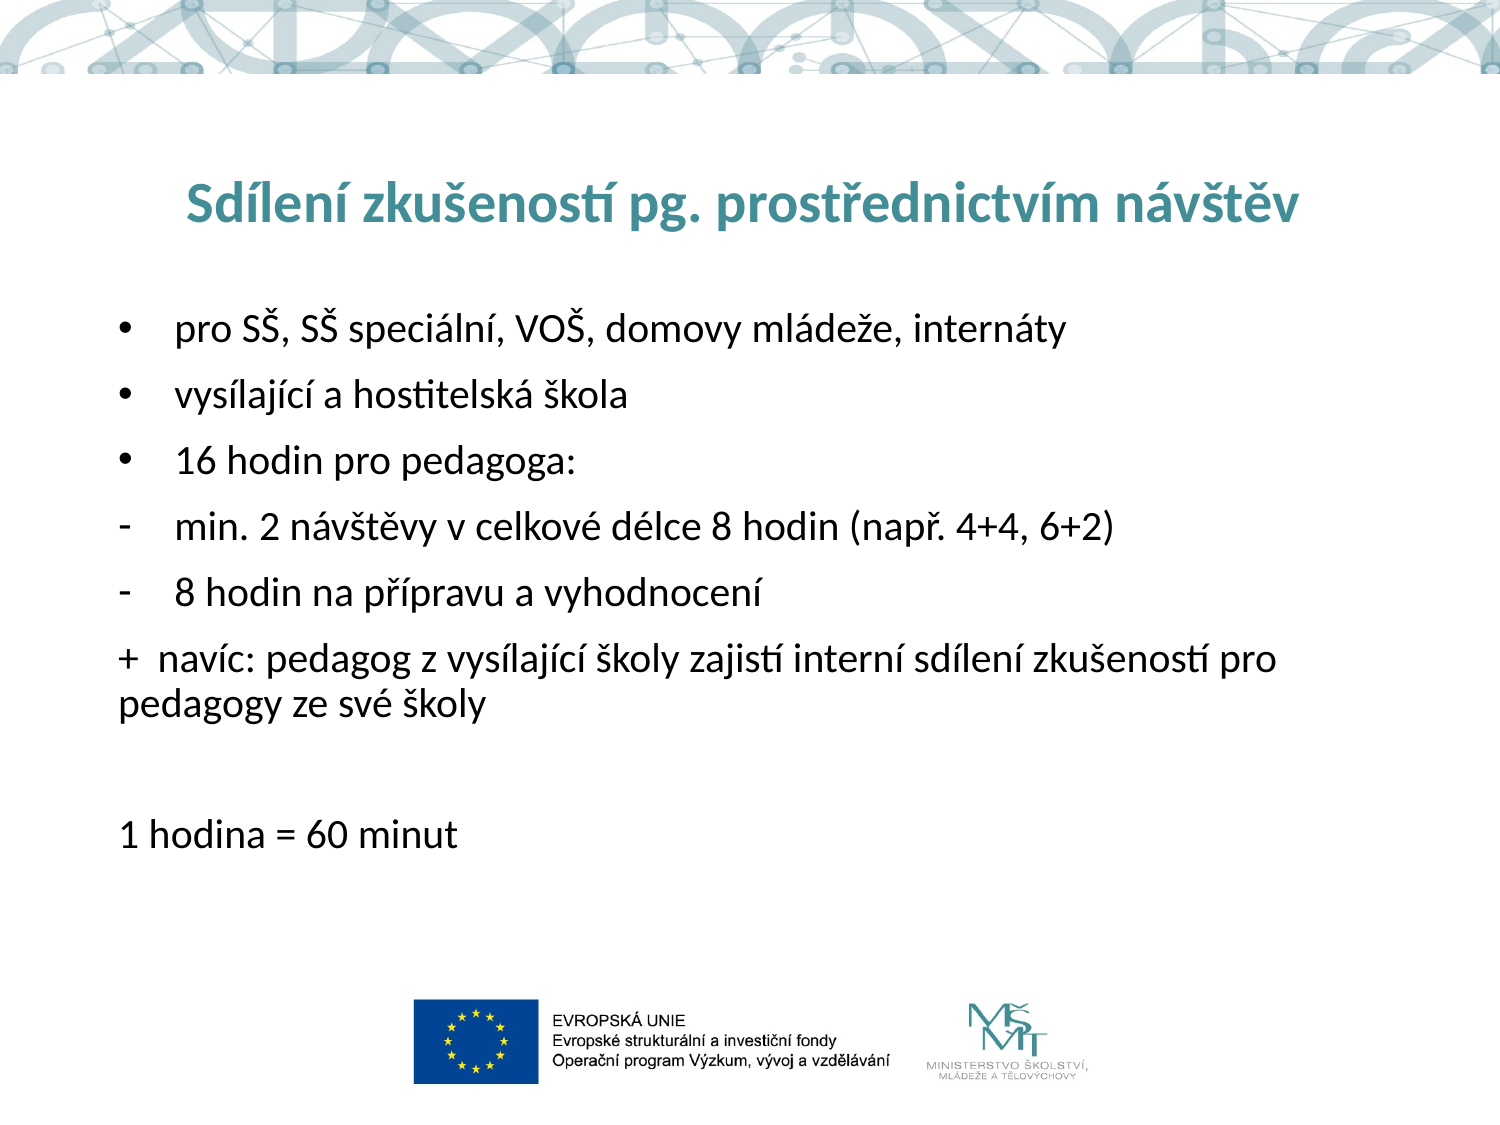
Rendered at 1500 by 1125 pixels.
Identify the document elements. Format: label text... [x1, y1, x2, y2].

title Sdílení zkušeností pg. prostřednictvím návštěv [103, 129, 1397, 278]
picture [0, 0, 1500, 74]
list pro SŠ, SŠ speciální, VOŠ, domovy mládeže, internáty vysílající a hostitelská škola 16 hodin pro pedagoga: min. 2 návštěvy v celkové délce 8 hodin (např. 4+4, 6+2) 8 hodin na přípravu a vyhodnocení + navíc: pedagog z vysílající školy zajistí interní sdílení zkušeností pro pedagogy ze své školy 1 hodina = 60 minut [103, 299, 1397, 957]
picture [371, 957, 1129, 1125]
